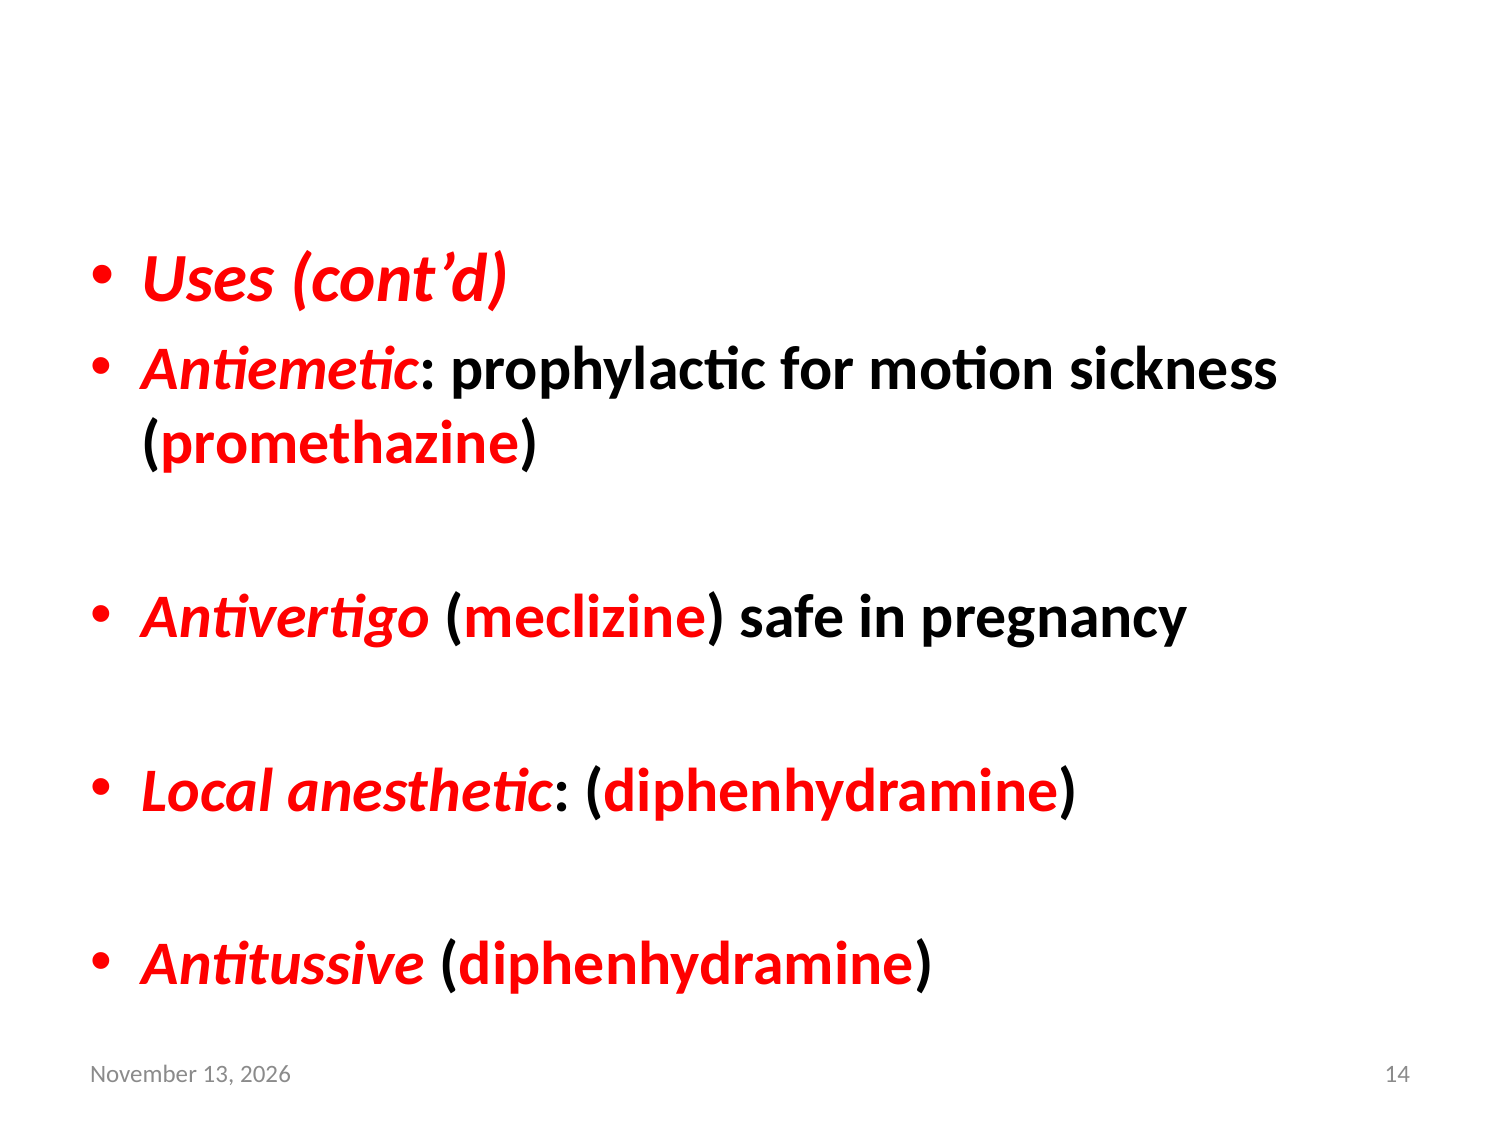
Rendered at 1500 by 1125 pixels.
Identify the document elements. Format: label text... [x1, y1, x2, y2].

list Uses (cont’d) Antiemetic: prophylactic for motion sickness (promethazine) Antivertigo (meclizine) safe in pregnancy Local anesthetic: (diphenhydramine) Antitussive (diphenhydramine) [75, 224, 1425, 1005]
slide_number 14 [1074, 1042, 1425, 1103]
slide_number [75, 1042, 425, 1103]
